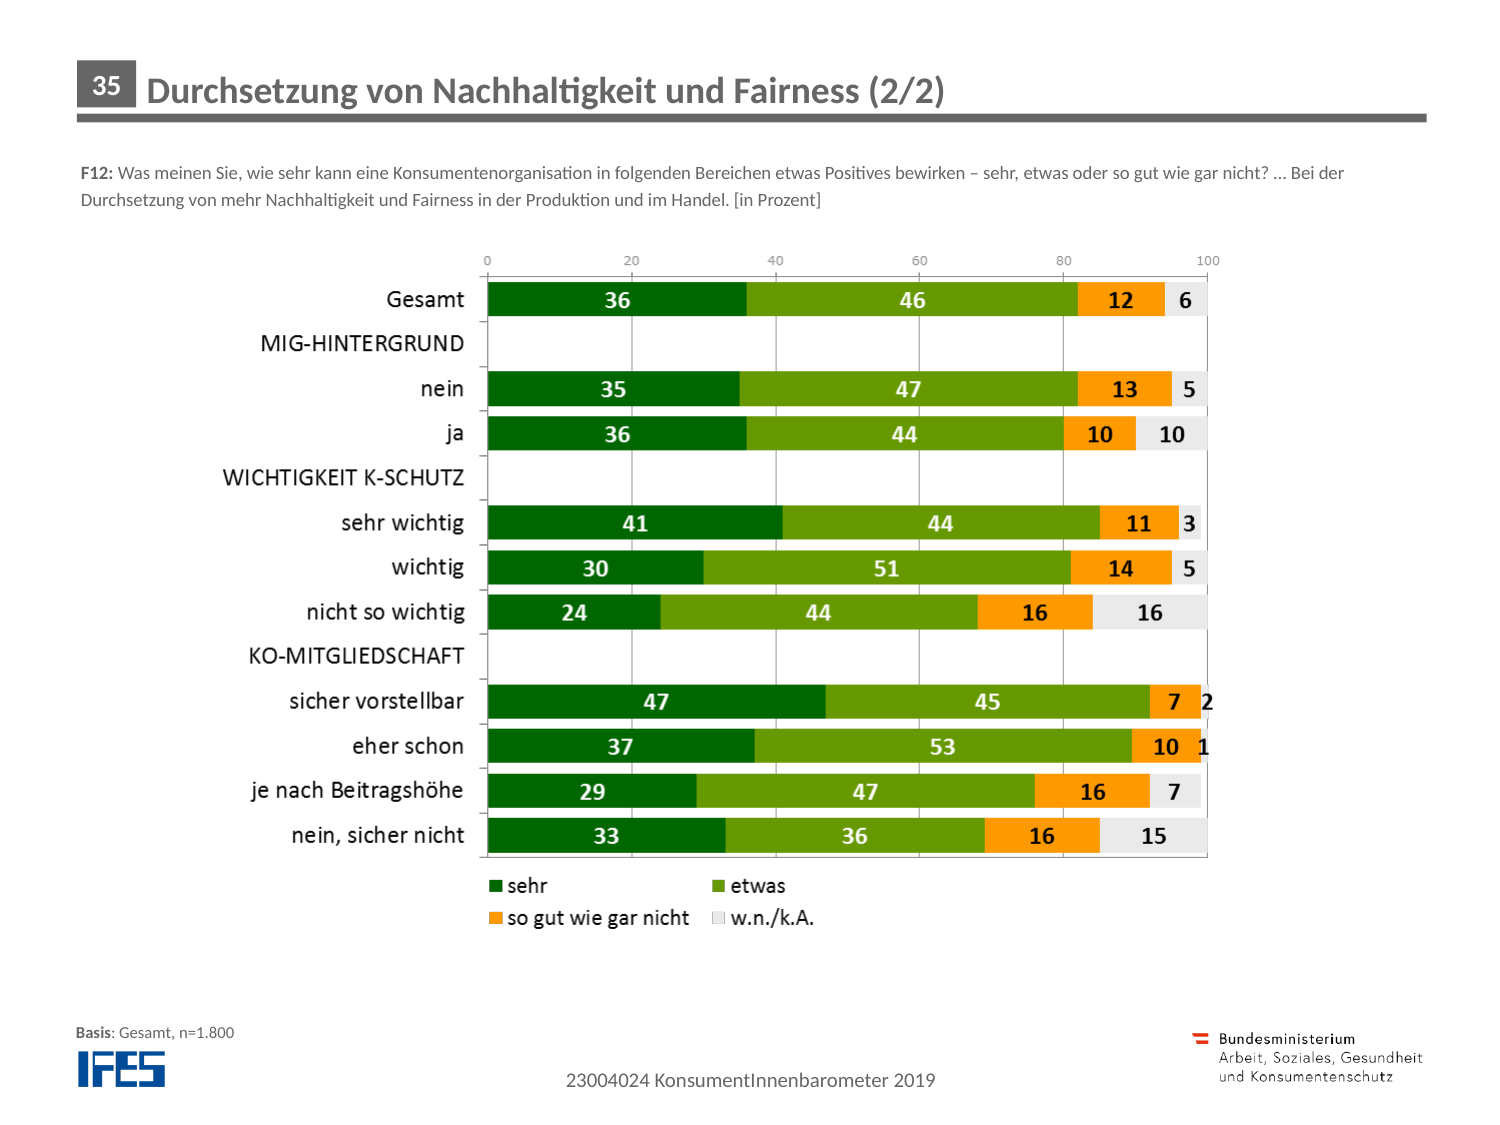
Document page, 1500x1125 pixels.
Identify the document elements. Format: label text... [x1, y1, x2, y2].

title Durchsetzung von Nachhaltigkeit und Fairness (2/2)und bei Produkten und Dienstleistungen [131, 54, 1433, 125]
picture [0, 195, 1307, 977]
picture [78, 1051, 165, 1087]
text_box F12: Was meinen Sie, wie sehr kann eine Konsumentenorganisation in folgenden Bereichen etwas Positives bewirken – sehr, etwas oder so gut wie gar nicht? … Bei der Durchsetzung von mehr Nachhaltigkeit und Fairness in der Produktion und im Handel. [in Prozent] [66, 148, 1419, 182]
picture [1181, 1022, 1433, 1092]
text_box Basis: Gesamt, n=1.800 [61, 1014, 1362, 1050]
